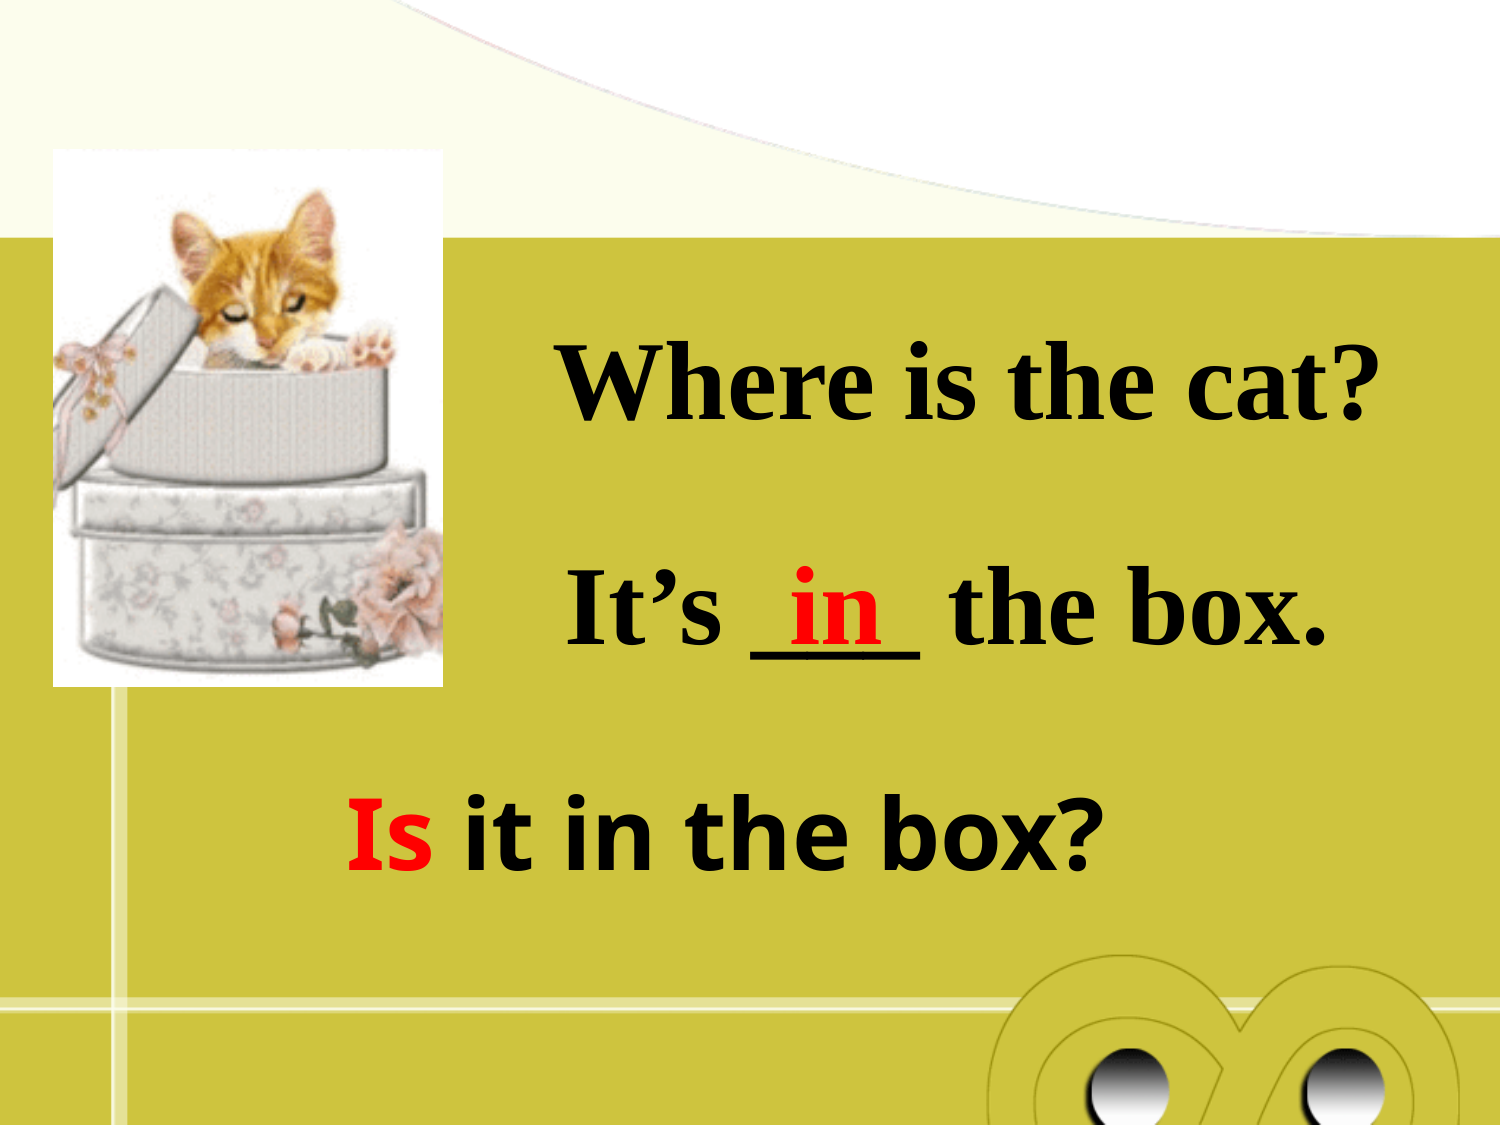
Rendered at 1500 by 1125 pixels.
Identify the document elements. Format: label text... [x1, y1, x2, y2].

text_box Where is the cat? [537, 299, 1463, 450]
text_box It’s ___ the box. [988, 524, 1413, 675]
text_box It’s ___ the box. [549, 524, 774, 675]
text_box in [774, 524, 988, 675]
text_box Is it in the box? [331, 763, 1122, 899]
picture [0, 0, 1500, 1125]
